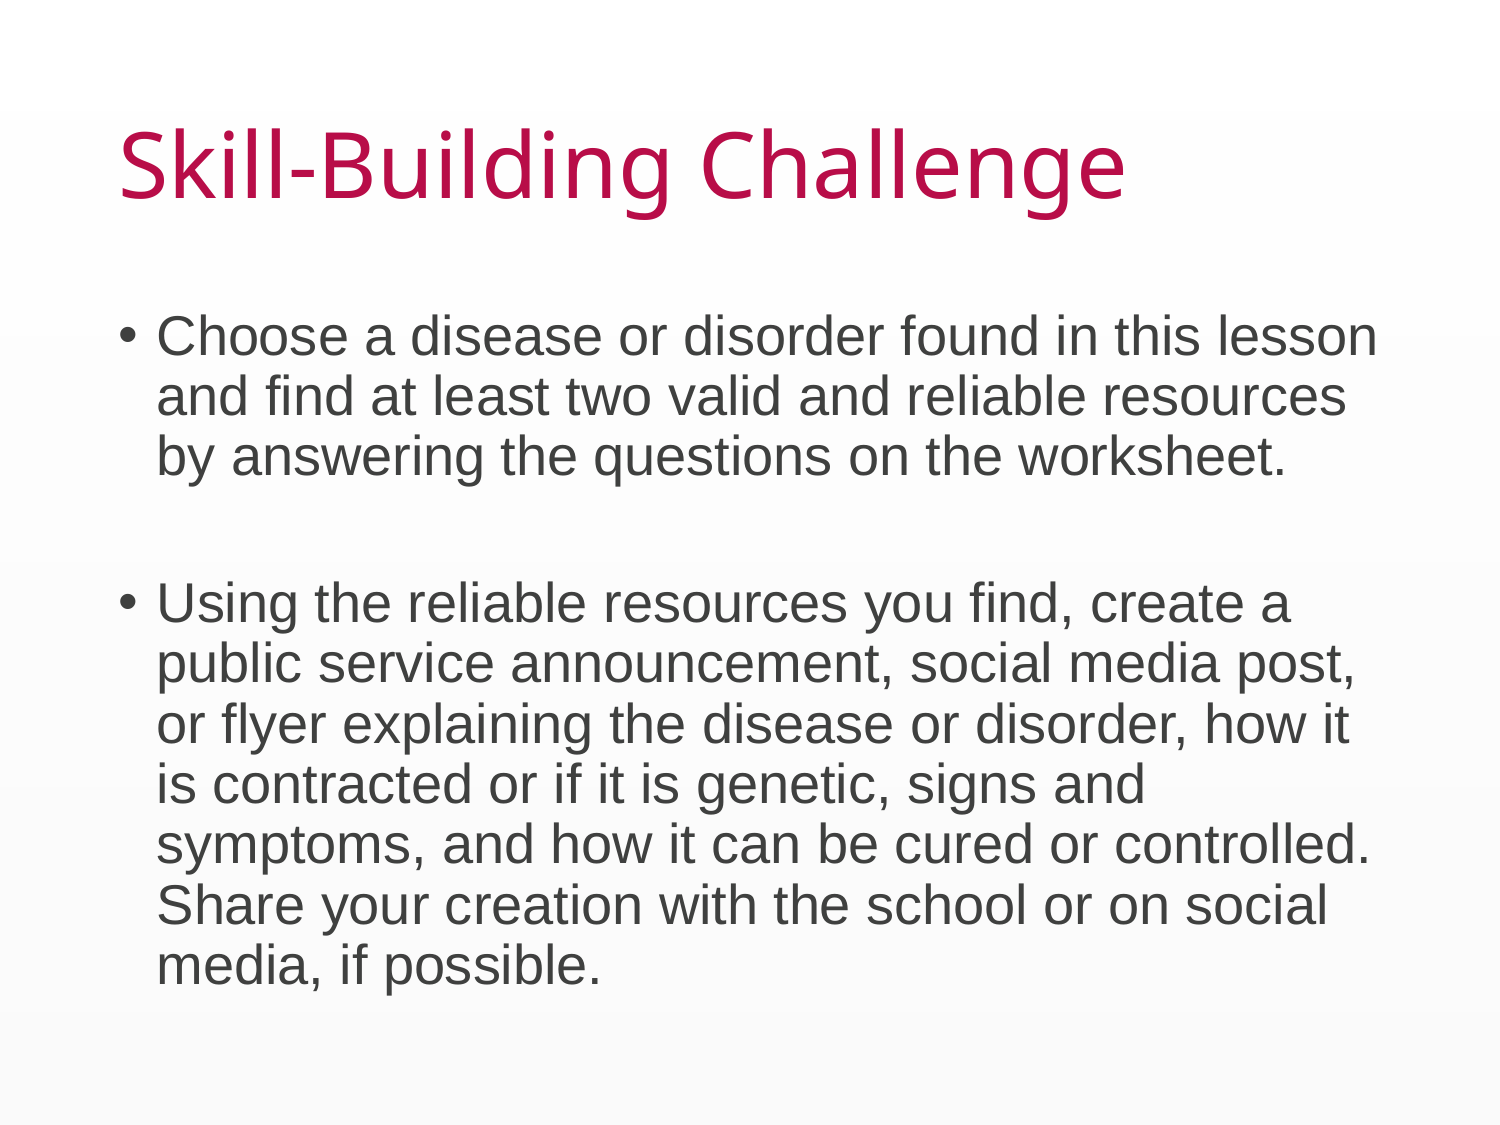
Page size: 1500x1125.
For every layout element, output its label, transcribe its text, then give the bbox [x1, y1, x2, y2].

list Choose a disease or disorder found in this lesson and find at least two valid and reliable resources by answering the questions on the worksheet. Using the reliable resources you find, create a public service announcement, social media post, or flyer explaining the disease or disorder, how it is contracted or if it is genetic, signs and symptoms, and how it can be cured or controlled. Share your creation with the school or on social media, if possible. [103, 299, 1397, 1014]
title Skill-Building Challenge [103, 59, 1397, 278]
